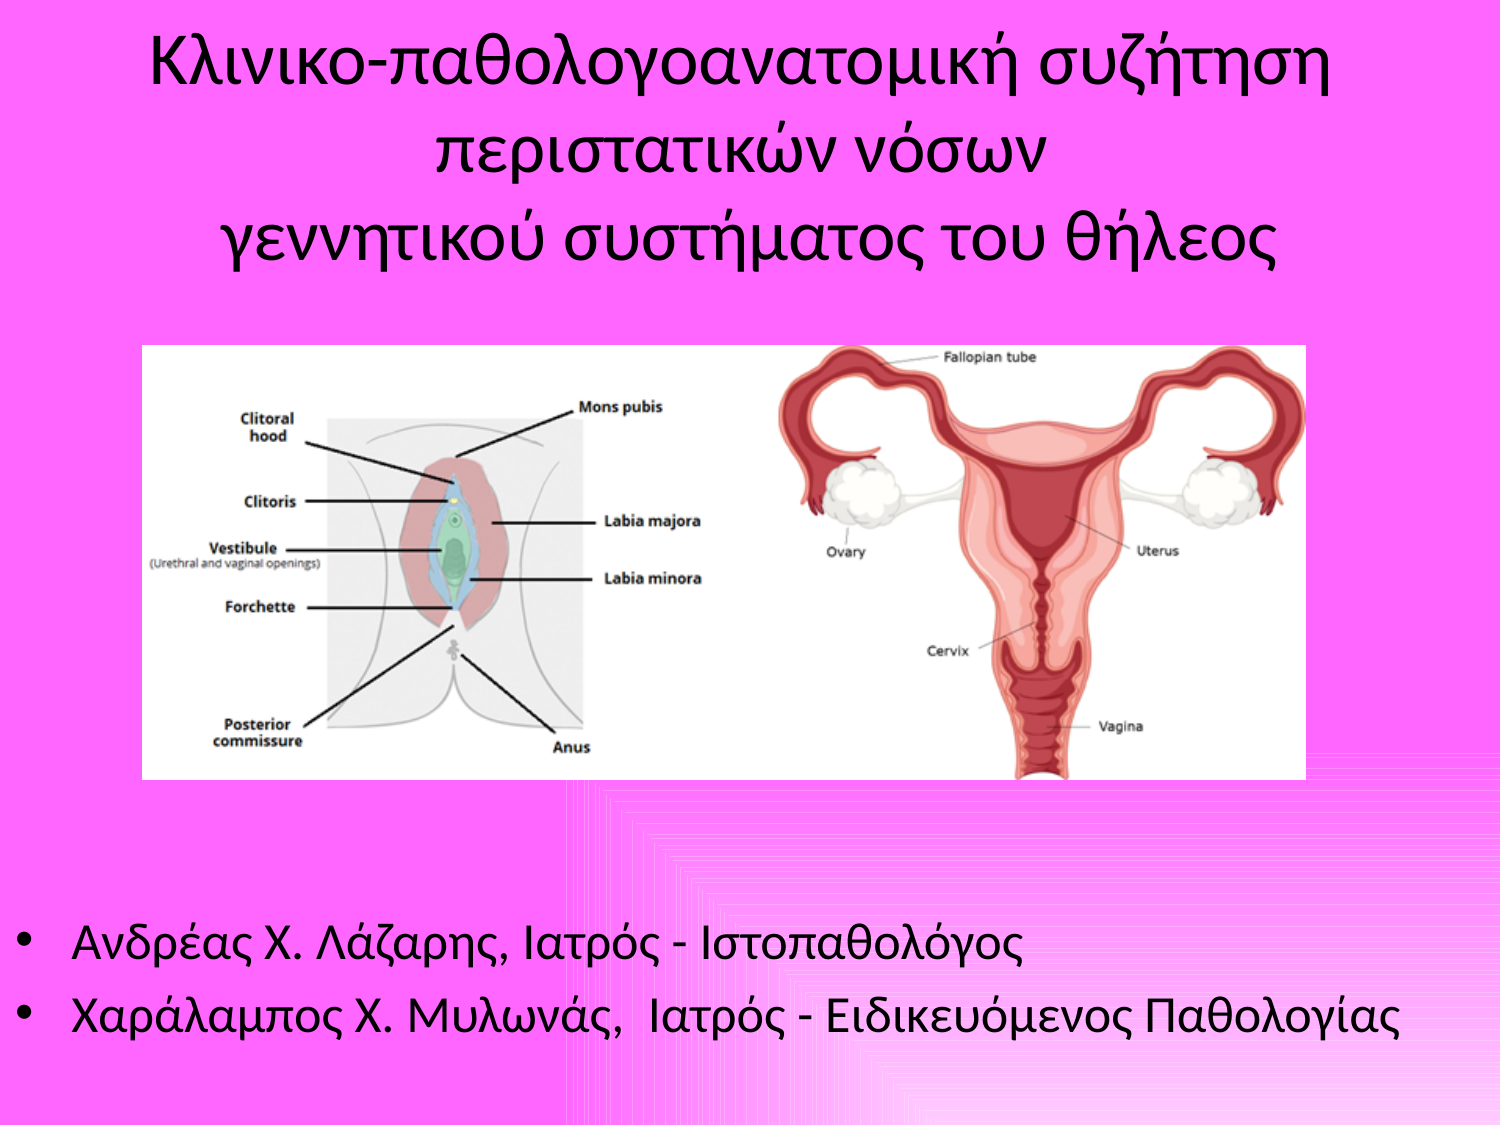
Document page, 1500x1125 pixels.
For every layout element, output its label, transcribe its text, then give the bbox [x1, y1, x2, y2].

title Κλινικο-παθολογοανατομική συζήτηση περιστατικών νόσων γεννητικού συστήματος του θήλεος [75, 0, 1425, 360]
list Ανδρέας Χ. Λάζαρης, Ιατρός - Ιστοπαθολόγος Χαράλαμπος Χ. Μυλωνάς, Ιατρός - Eιδικευόμενος Παθολογίας [0, 716, 1500, 1125]
picture [142, 345, 1306, 780]
